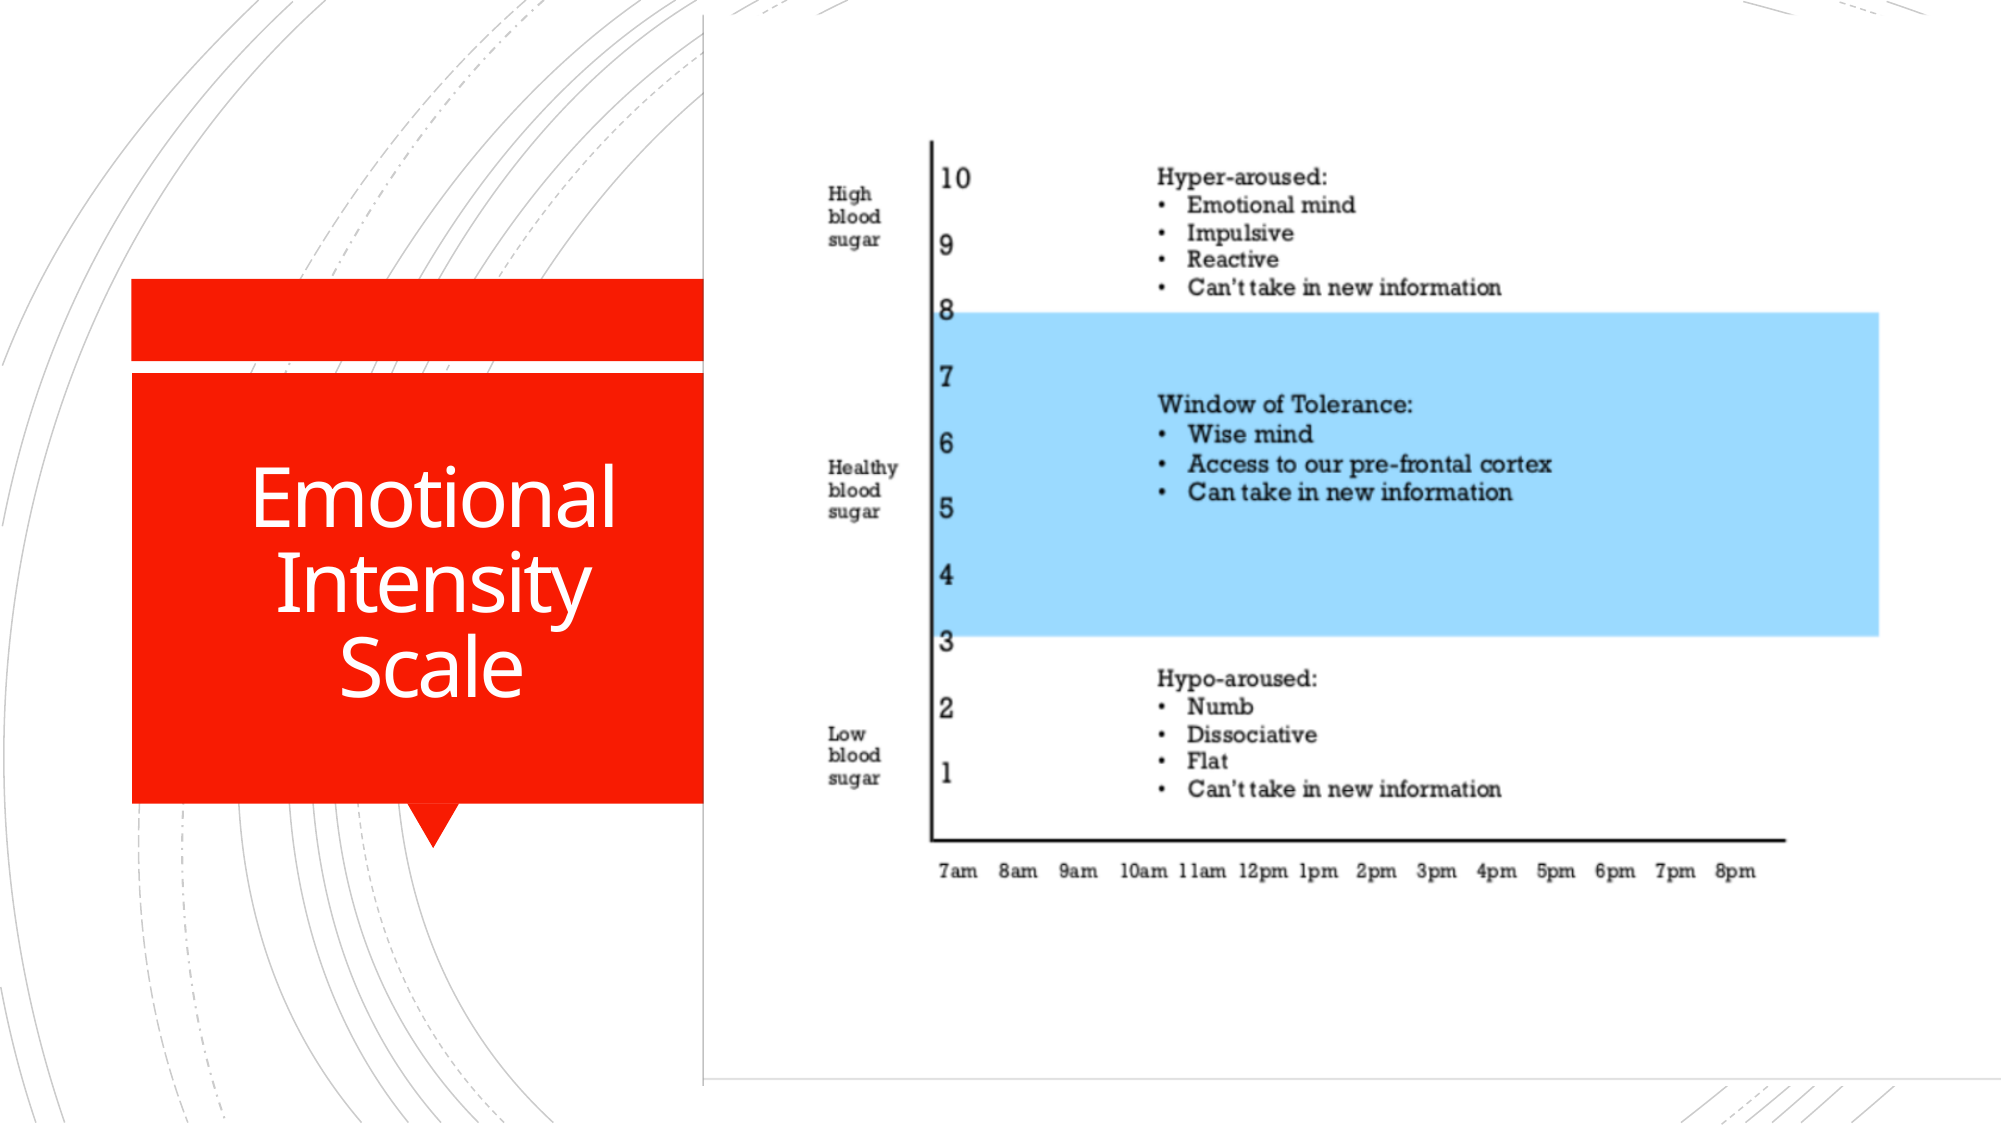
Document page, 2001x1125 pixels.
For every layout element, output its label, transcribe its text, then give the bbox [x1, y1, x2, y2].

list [825, 0, 1897, 1125]
title Emotional Intensity Scale [145, 385, 702, 789]
